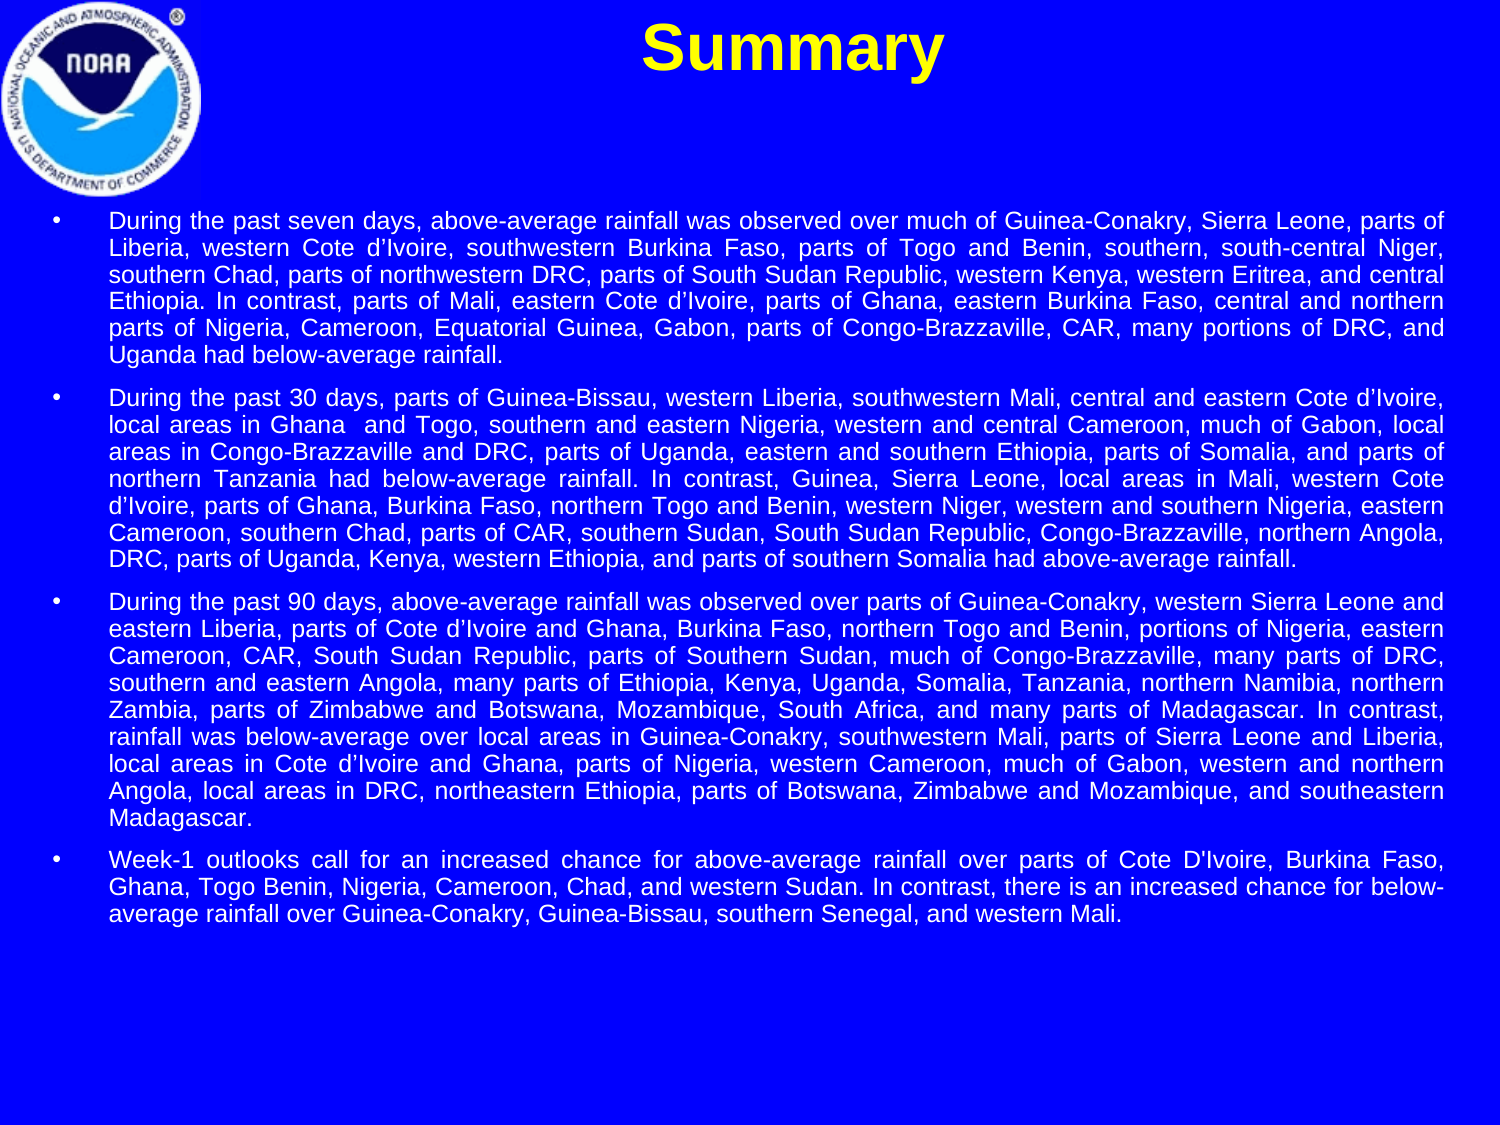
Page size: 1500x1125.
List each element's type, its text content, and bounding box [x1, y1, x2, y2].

picture [0, 0, 200, 200]
title Summary [200, 0, 1388, 100]
text_box During the past seven days, above-average rainfall was observed over much of Guinea-Conakry, Sierra Leone, parts of Liberia, western Cote d’Ivoire, southwestern Burkina Faso, parts of Togo and Benin, southern, south-central Niger, southern Chad, parts of northwestern DRC, parts of South Sudan Republic, western Kenya, western Eritrea, and central Ethiopia. In contrast, parts of Mali, eastern Cote d’Ivoire, parts of Ghana, eastern Burkina Faso, central and northern parts of Nigeria, Cameroon, Equatorial Guinea, Gabon, parts of Congo-Brazzaville, CAR, many portions of DRC, and Uganda had below-average rainfall. During the past 30 days, parts of Guinea-Bissau, western Liberia, southwestern Mali, central and eastern Cote d’Ivoire, local areas in Ghana and Togo, southern and eastern Nigeria, western and central Cameroon, much of Gabon, local areas in Congo-Brazzaville and DRC, parts of Uganda, eastern and southern Ethiopia, parts of Somalia, and parts of northern Tanzania had below-average rainfall. In contrast, Guinea, Sierra Leone, local areas in Mali, western Cote d’Ivoire, parts of Ghana, Burkina Faso, northern Togo and Benin, western Niger, western and southern Nigeria, eastern Cameroon, southern Chad, parts of CAR, southern Sudan, South Sudan Republic, Congo-Brazzaville, northern Angola, DRC, parts of Uganda, Kenya, western Ethiopia, and parts of southern Somalia had above-average rainfall. During the past 90 days, above-average rainfall was observed over parts of Guinea-Conakry, western Sierra Leone and eastern Liberia, parts of Cote d’Ivoire and Ghana, Burkina Faso, northern Togo and Benin, portions of Nigeria, eastern Cameroon, CAR, South Sudan Republic, parts of Southern Sudan, much of Congo-Brazzaville, many parts of DRC, southern and eastern Angola, many parts of Ethiopia, Kenya, Uganda, Somalia, Tanzania, northern Namibia, northern Zambia, parts of Zimbabwe and Botswana, Mozambique, South Africa, and many parts of Madagascar. In contrast, rainfall was below-average over local areas in Guinea-Conakry, southwestern Mali, parts of Sierra Leone and Liberia, local areas in Cote d’Ivoire and Ghana, parts of Nigeria, western Cameroon, much of Gabon, western and northern Angola, local areas in DRC, northeastern Ethiopia, parts of Botswana, Zimbabwe and Mozambique, and southeastern Madagascar. Week-1 outlooks call for an increased chance for above-average rainfall over parts of Cote D'Ivoire, Burkina Faso, Ghana, Togo Benin, Nigeria, Cameroon, Chad, and western Sudan. In contrast, there is an increased chance for below-average rainfall over Guinea-Conakry, Guinea-Bissau, southern Senegal, and western Mali. [37, 199, 1463, 1025]
